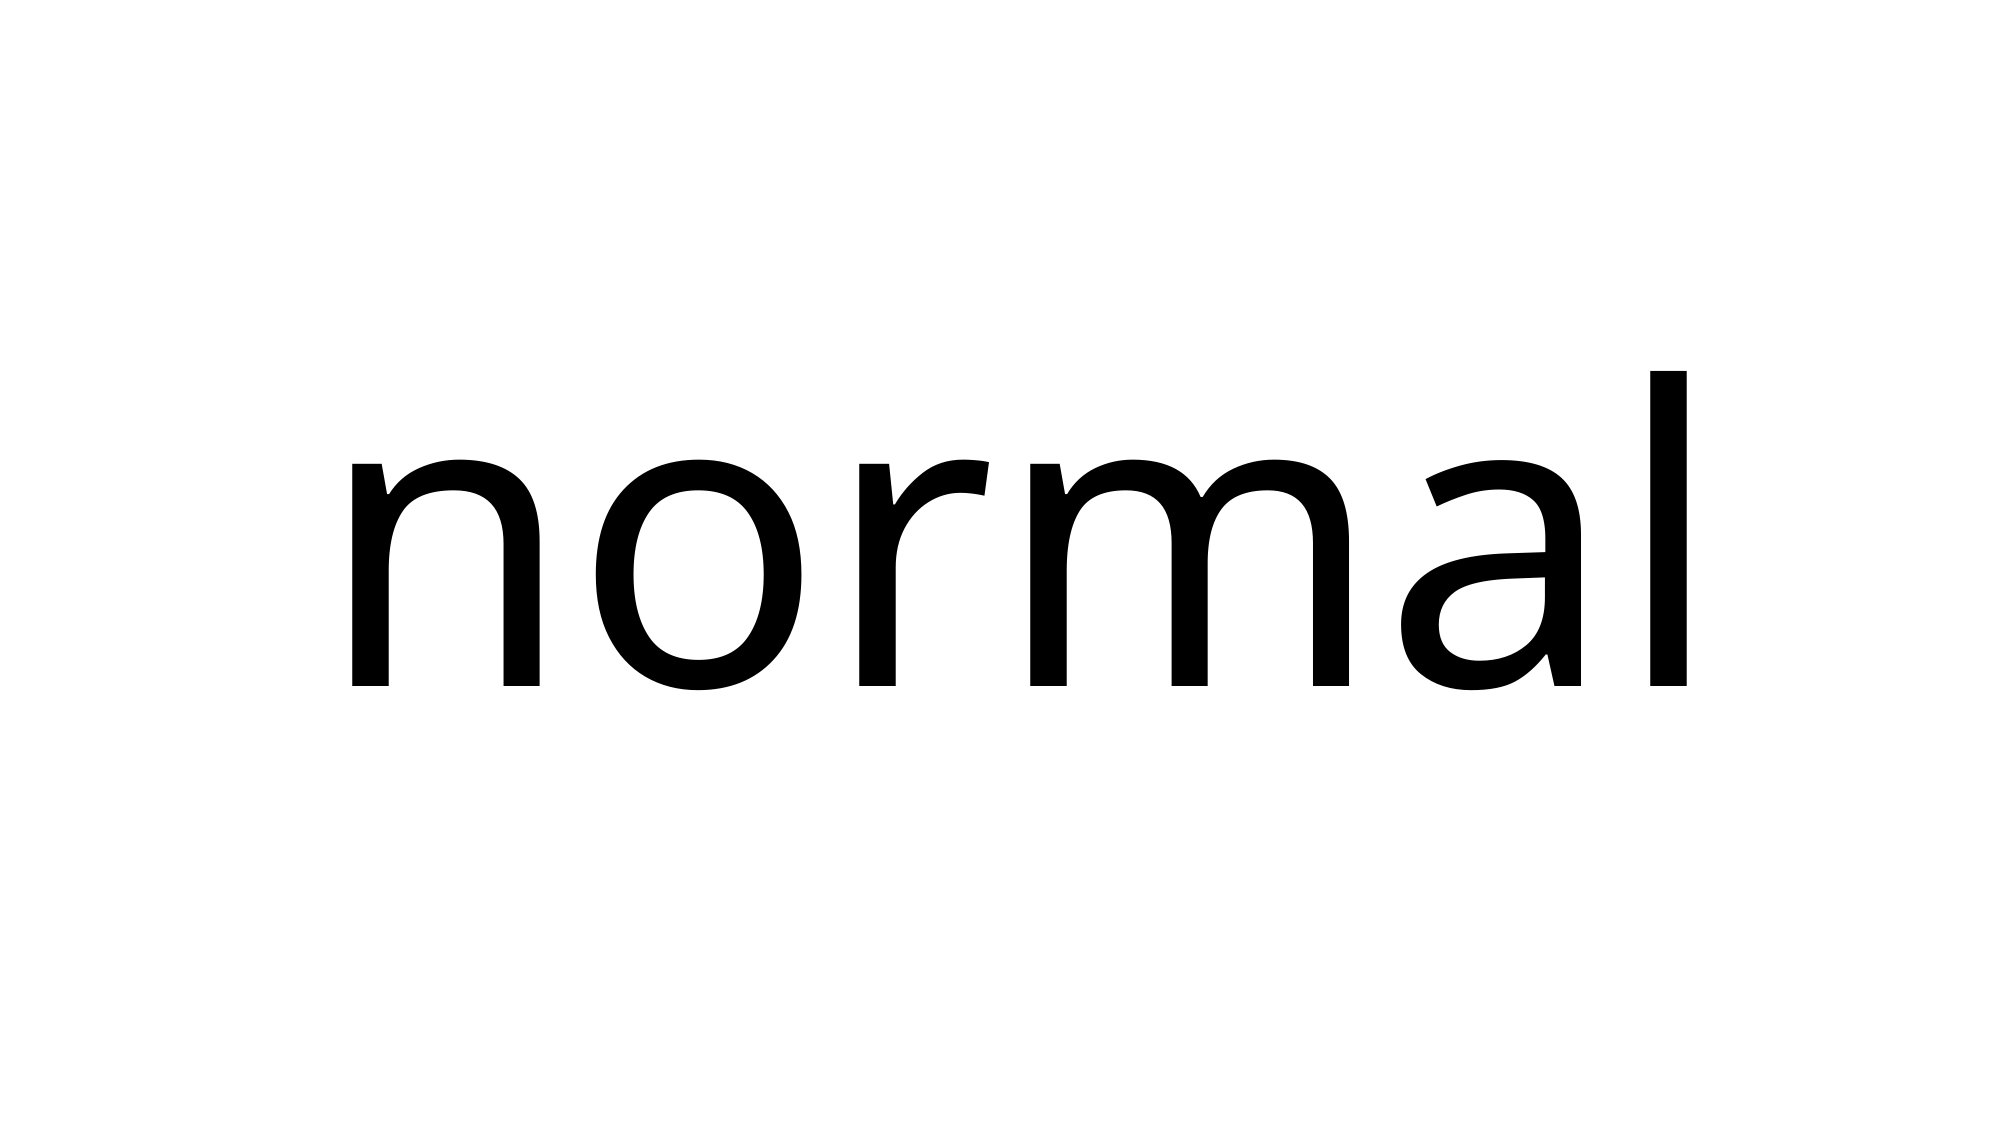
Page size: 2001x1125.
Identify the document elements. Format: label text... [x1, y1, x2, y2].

text_box normal [157, 443, 1883, 662]
